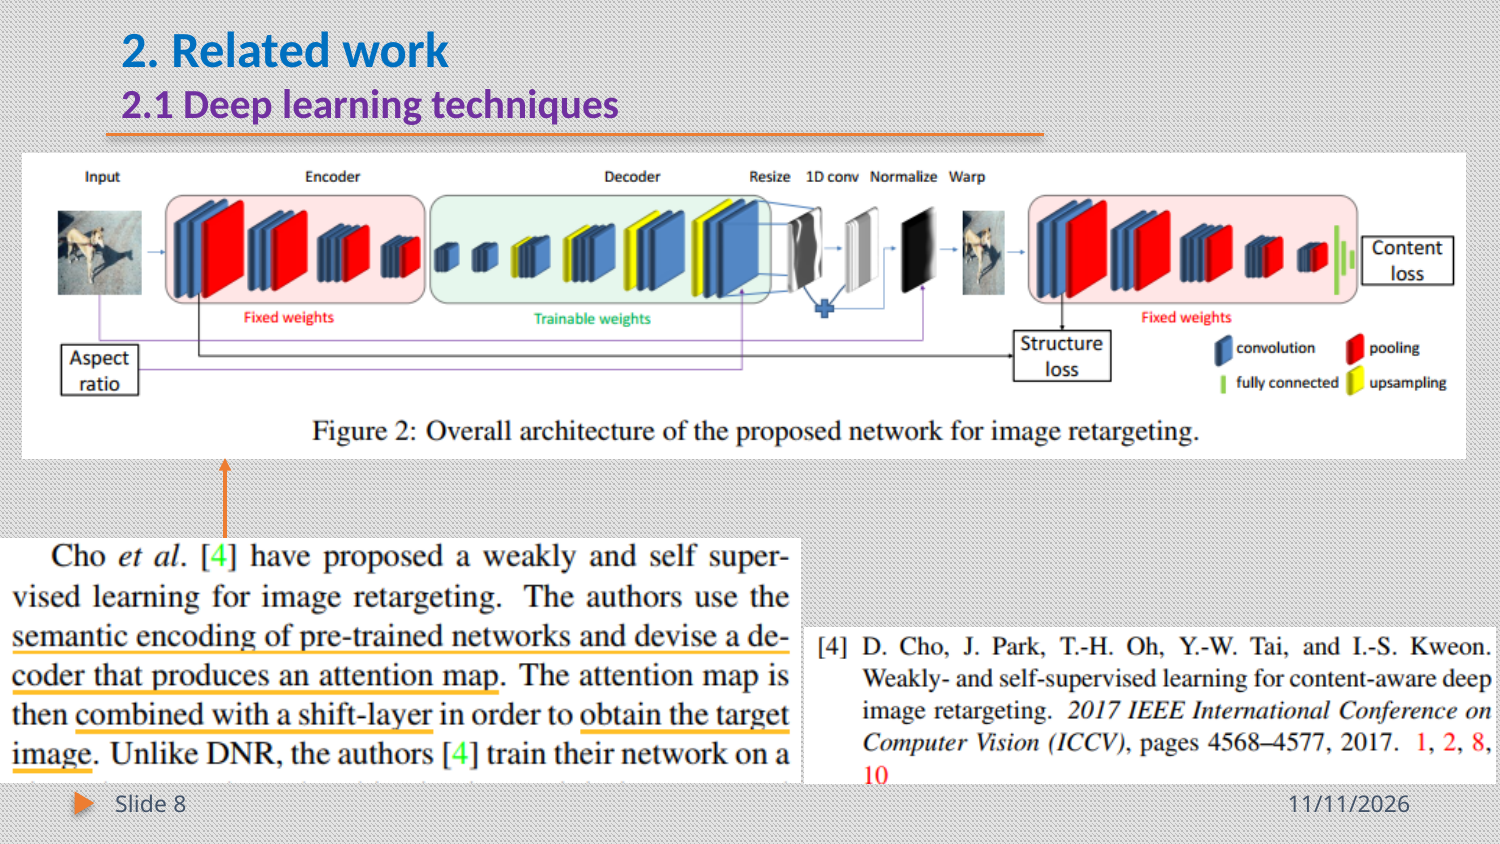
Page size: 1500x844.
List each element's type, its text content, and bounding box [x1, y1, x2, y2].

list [0, 538, 802, 783]
slide_number Slide 8 [100, 796, 426, 827]
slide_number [1050, 797, 1426, 827]
title 2. Related work 2.1 Deep learning techniques [106, 9, 1382, 135]
picture [804, 627, 1496, 784]
picture [21, 153, 1466, 459]
